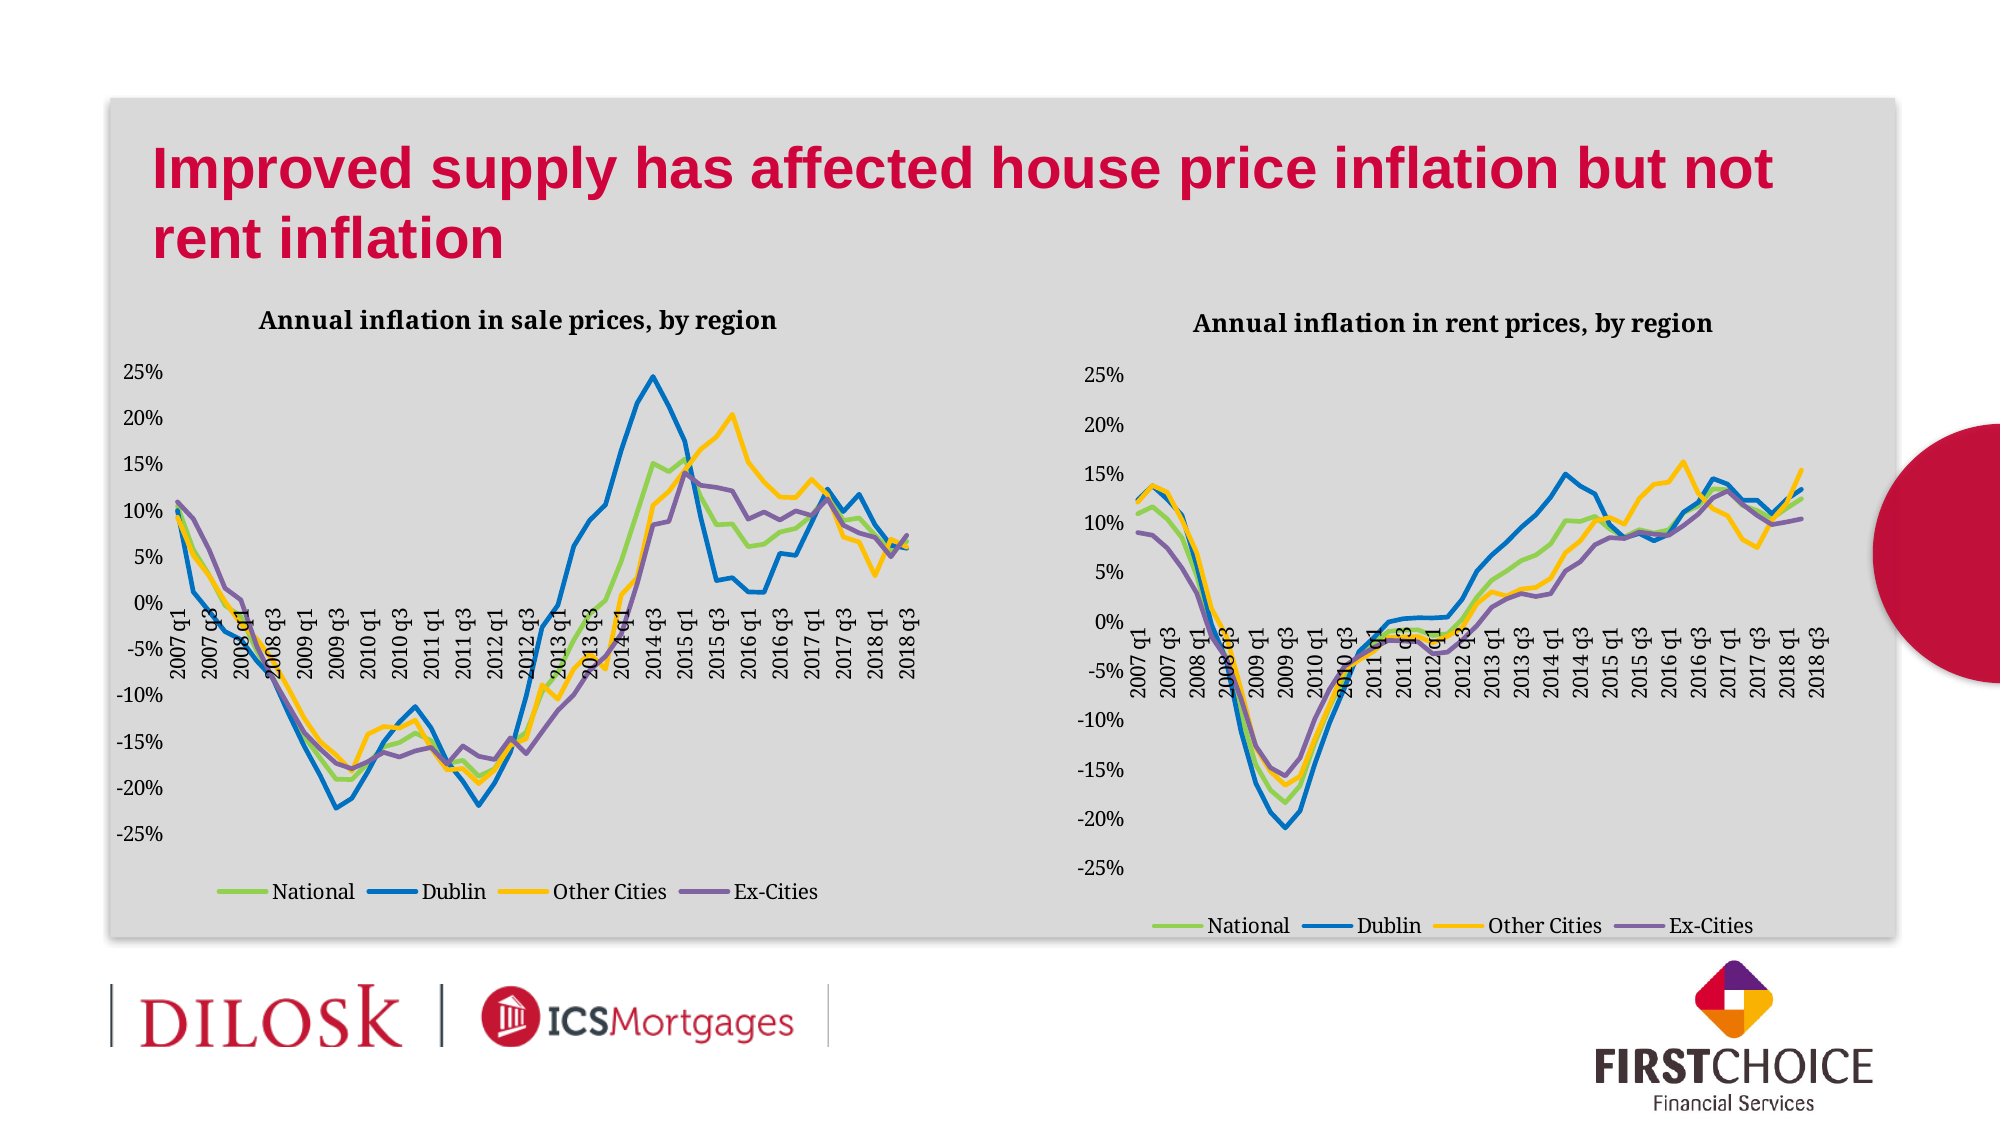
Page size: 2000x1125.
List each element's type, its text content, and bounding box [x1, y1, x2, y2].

picture [1580, 948, 1888, 1125]
chart [1061, 276, 1847, 947]
chart [99, 274, 938, 912]
title Improved supply has affected house price inflation but not rent inflation [137, 124, 1846, 277]
